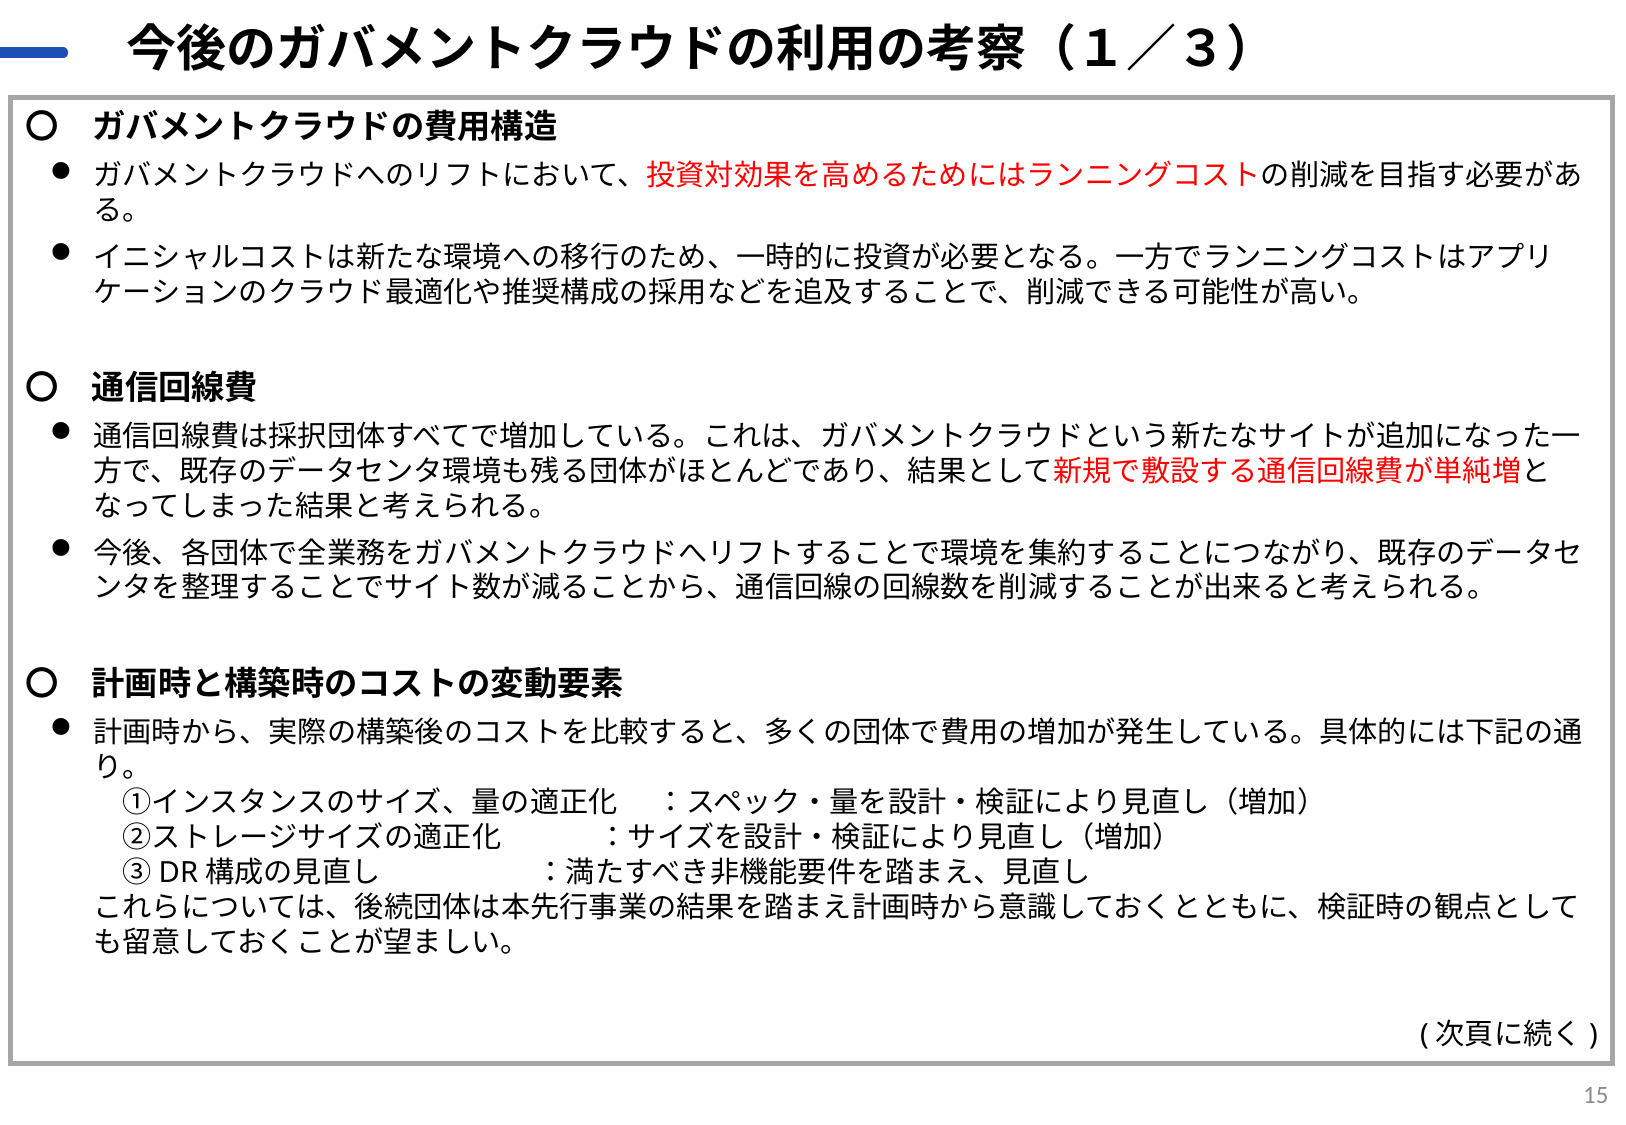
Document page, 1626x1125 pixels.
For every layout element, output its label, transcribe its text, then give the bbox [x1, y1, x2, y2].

slide_number 15 [1257, 1063, 1624, 1124]
text_box 〇 ガバメントクラウドの費用構造 ガバメントクラウドへのリフトにおいて、投資対効果を高めるためにはランニングコストの削減を目指す必要がある。 イニシャルコストは新たな環境への移行のため、一時的に投資が必要となる。一方でランニングコストはアプリケーションのクラウド最適化や推奨構成の採用などを追及することで、削減できる可能性が高い。 〇 通信回線費 通信回線費は採択団体すべてで増加している。これは、ガバメントクラウドという新たなサイトが追加になった一方で、既存のデータセンタ環境も残る団体がほとんどであり、結果として新規で敷設する通信回線費が単純増となってしまった結果と考えられる。 今後、各団体で全業務をガバメントクラウドへリフトすることで環境を集約することにつながり、既存のデータセンタを整理することでサイト数が減ることから、通信回線の回線数を削減することが出来ると考えられる。 〇 計画時と構築時のコストの変動要素 計画時から、実際の構築後のコストを比較すると、多くの団体で費用の増加が発生している。具体的には下記の通り。 ①インスタンスのサイズ、量の適正化 ：スペック・量を設計・検証により見直し（増加） ②ストレージサイズの適正化 ：サイズを設計・検証により見直し（増加） ③DR構成の見直し ：満たすべき非機能要件を踏まえ、見直し これらについては、後続団体は本先行事業の結果を踏まえ計画時から意識しておくとともに、検証時の観点としても留意しておくことが望ましい。 (次頁に続く) [10, 97, 1613, 1064]
picture [0, 47, 68, 58]
title 今後のガバメントクラウドの利用の考察（１／３） [111, 0, 1625, 101]
